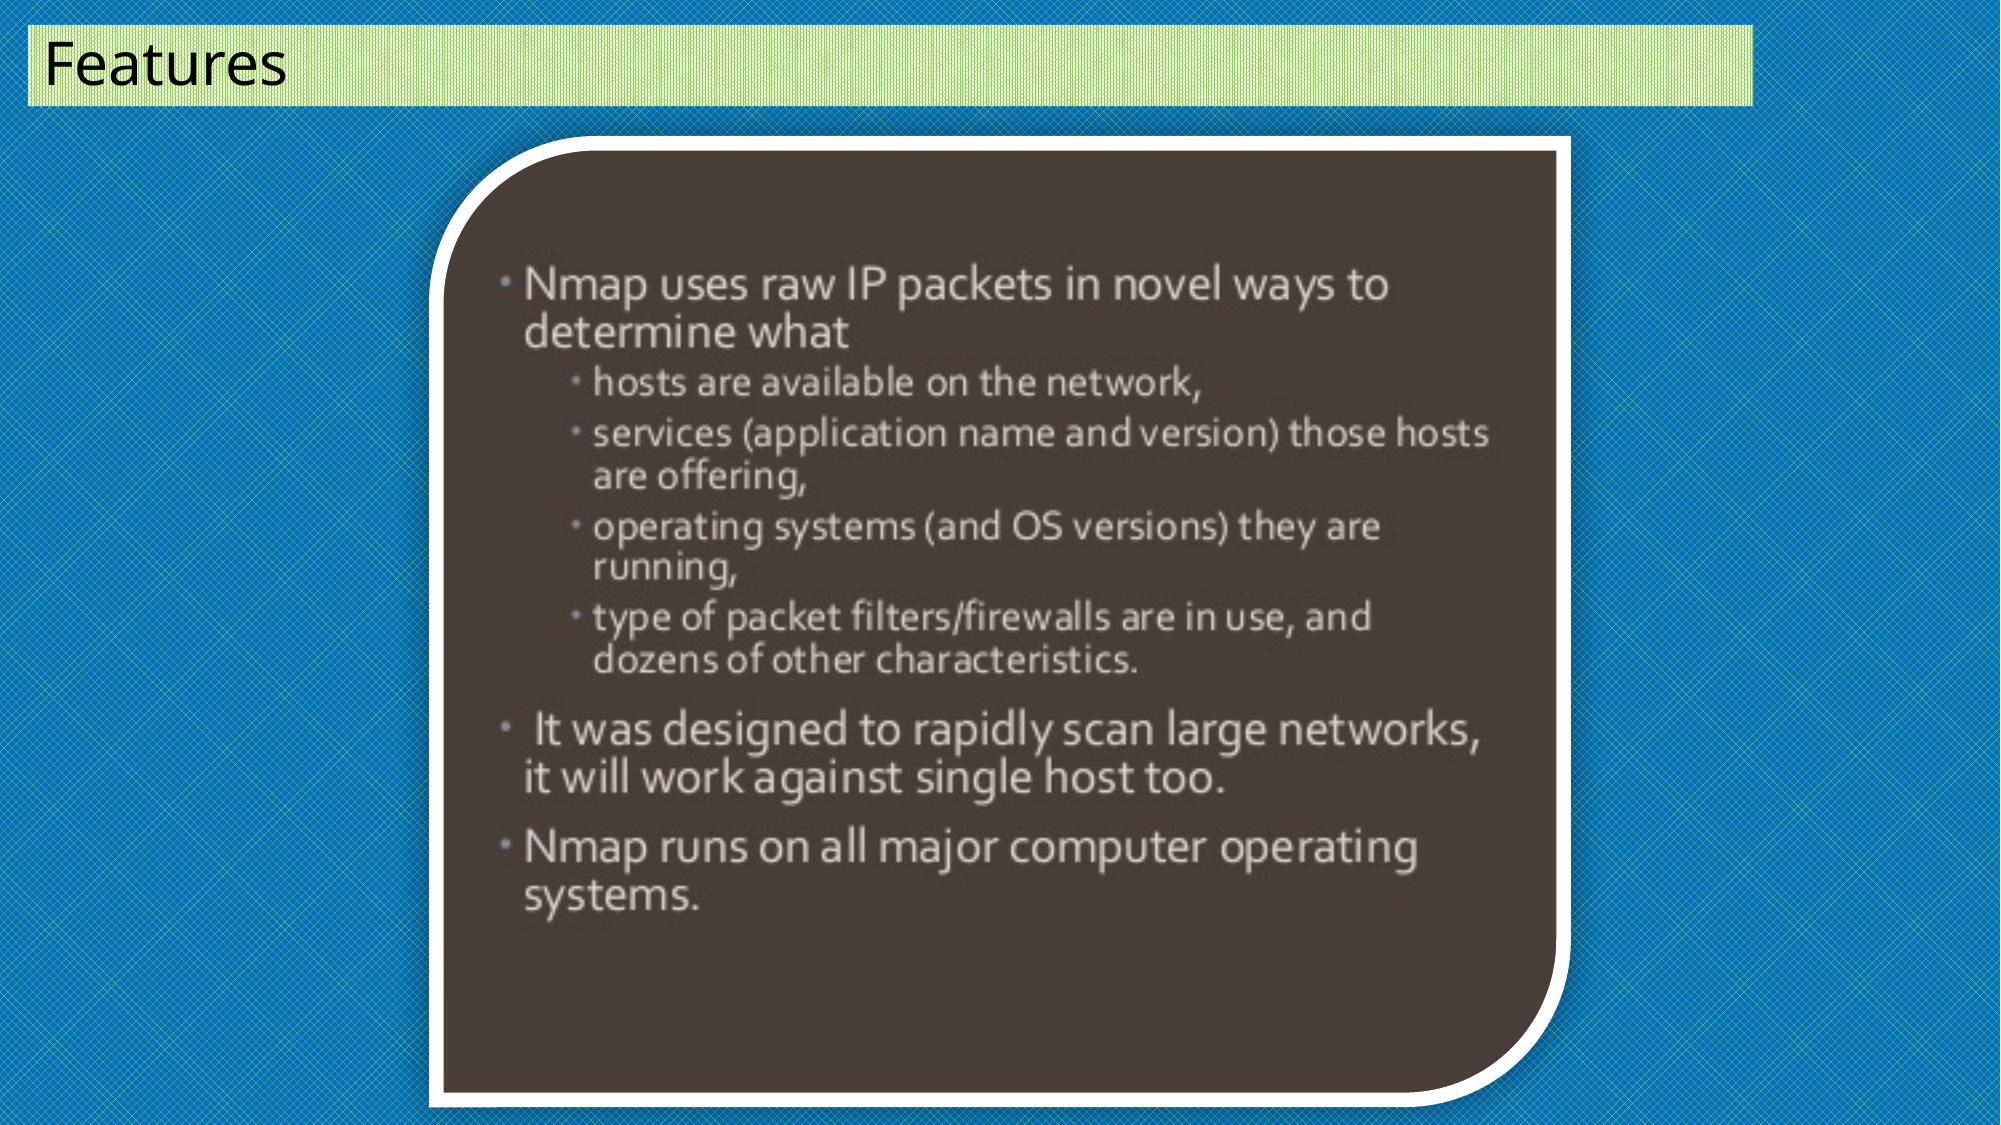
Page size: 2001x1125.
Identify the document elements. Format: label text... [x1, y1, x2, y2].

title Features [28, 24, 1754, 107]
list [436, 143, 1564, 1100]
